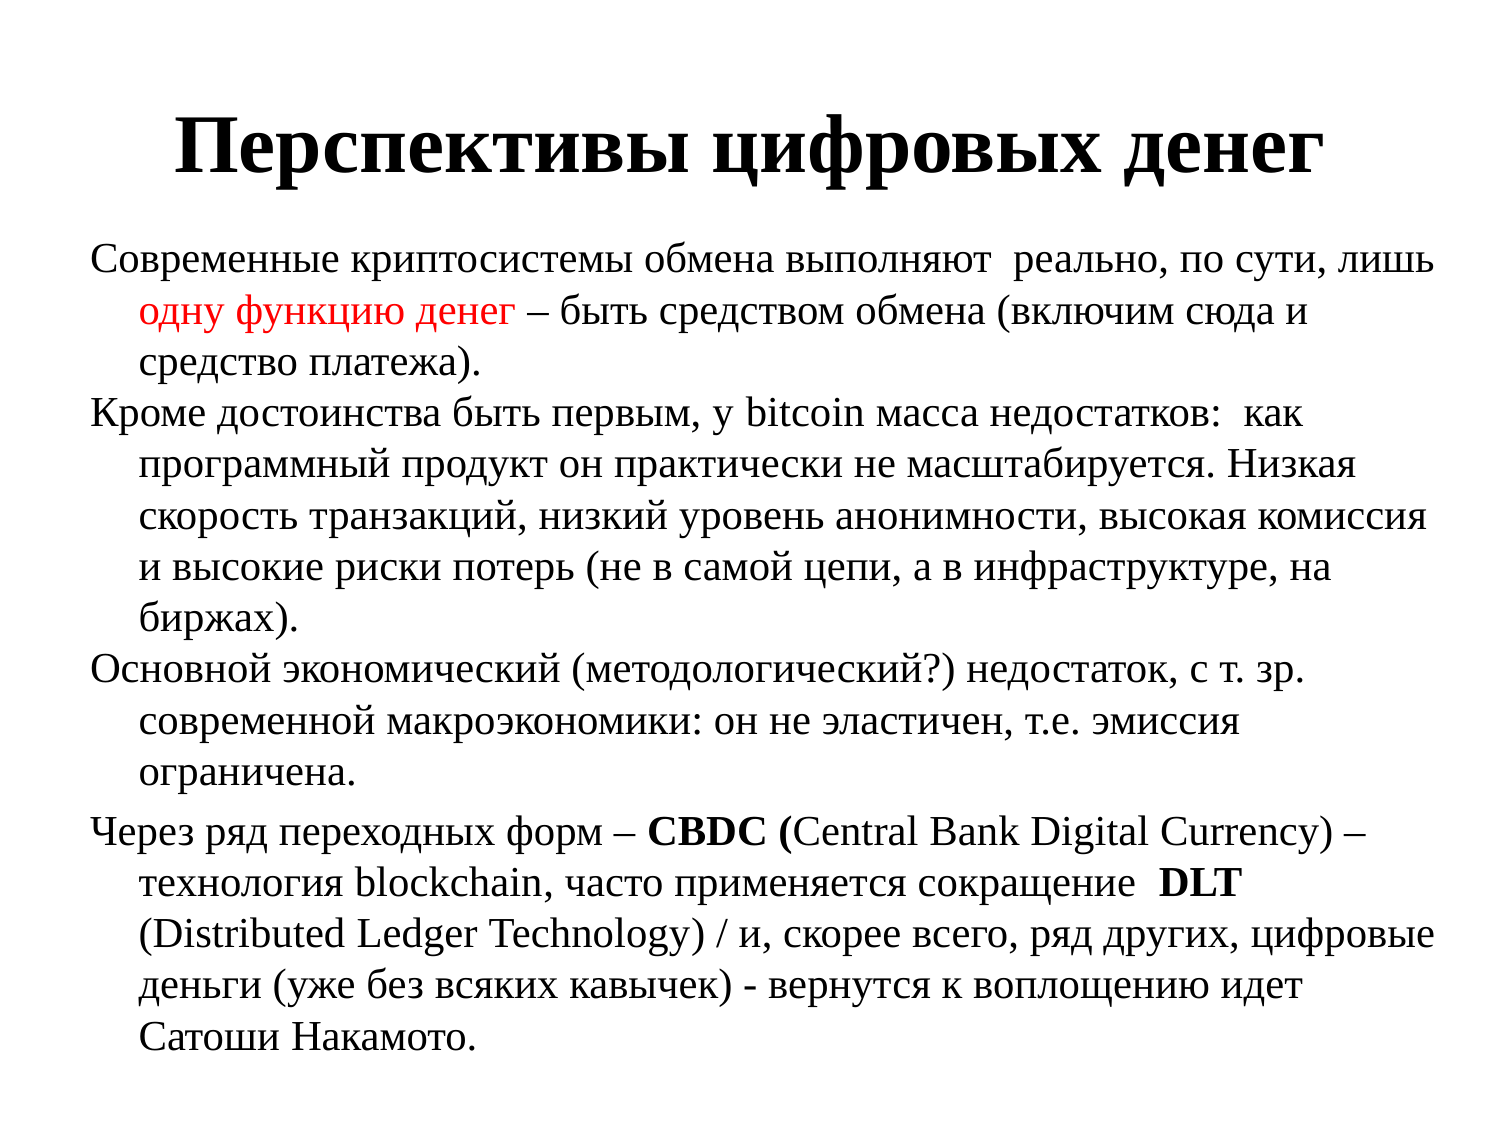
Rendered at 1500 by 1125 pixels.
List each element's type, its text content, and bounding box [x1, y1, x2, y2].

title Перспективы цифровых денег [75, 45, 1425, 222]
list Современные криптосистемы обмена выполняют реально, по сути, лишь одну функцию денег – быть средством обмена (включим сюда и средство платежа). Кроме достоинства быть первым, у bitcoin масса недостатков: как программный продукт он практически не масштабируется. Низкая скорость транзакций, низкий уровень анонимности, высокая комиссия и высокие риски потерь (не в самой цепи, а в инфраструктуре, на биржах). Основной экономический (методологический?) недостаток, с т. зр. современной макроэкономики: он не эластичен, т.е. эмиссия ограничена. Через ряд переходных форм – CBDC (Central Bank Digital Currency) – технология blockchain, часто применяется сокращение DLT (Distributed Ledger Technology) / и, скорее всего, ряд других, цифровые деньги (уже без всяких кавычек) - вернутся к воплощению идет Сатоши Накамото. [75, 222, 1465, 1079]
